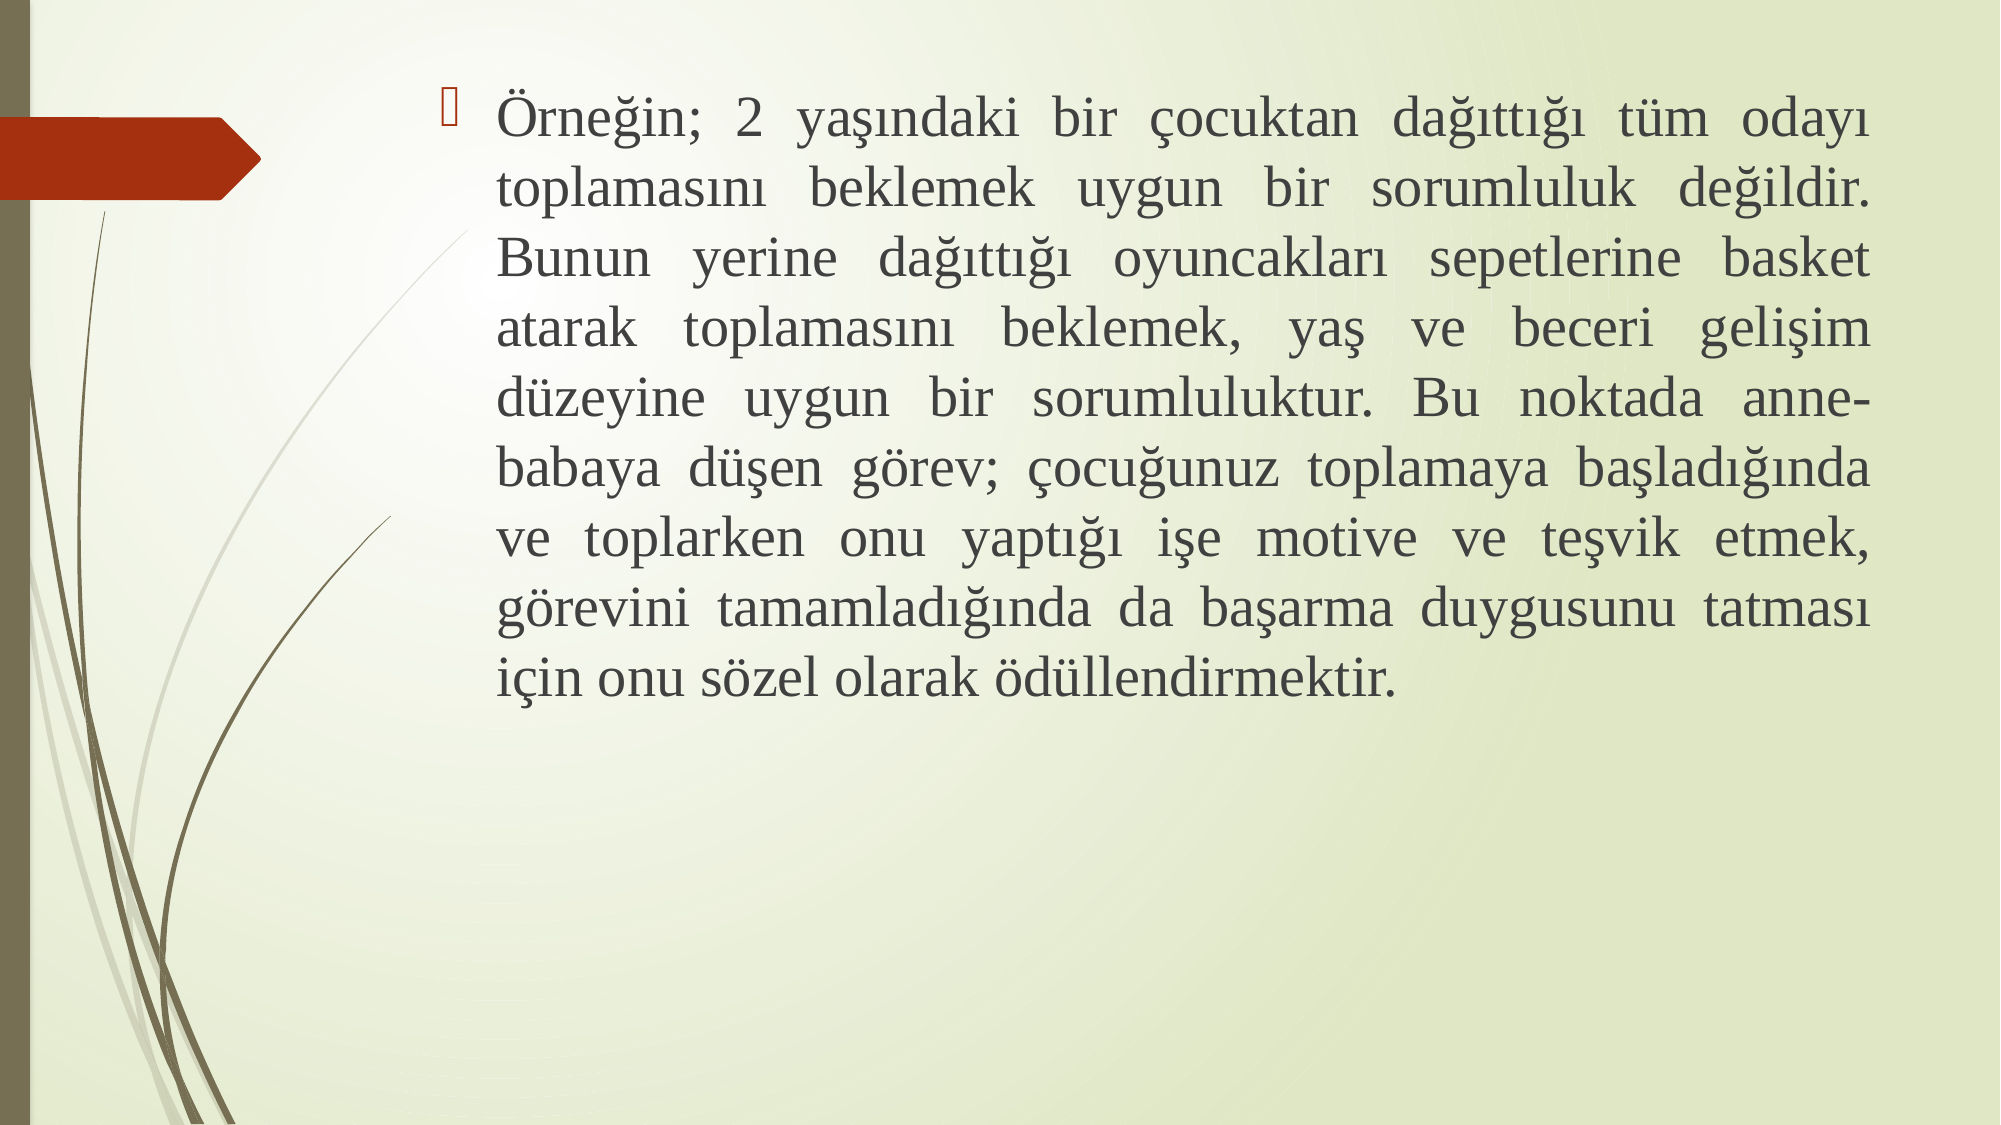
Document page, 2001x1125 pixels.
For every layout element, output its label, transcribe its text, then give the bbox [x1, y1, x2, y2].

list Örneğin; 2 yaşındaki bir çocuktan dağıttığı tüm odayı toplamasını beklemek uygun bir sorumluluk değildir. Bunun yerine dağıttığı oyuncakları sepetlerine basket atarak toplamasını beklemek, yaş ve beceri gelişim düzeyine uygun bir sorumluluktur. Bu noktada anne-babaya düşen görev; çocuğunuz toplamaya başladığında ve toplarken onu yaptığı işe motive ve teşvik etmek, görevini tamamladığında da başarma duygusunu tatması için onu sözel olarak ödüllendirmektir. [424, 70, 1888, 970]
